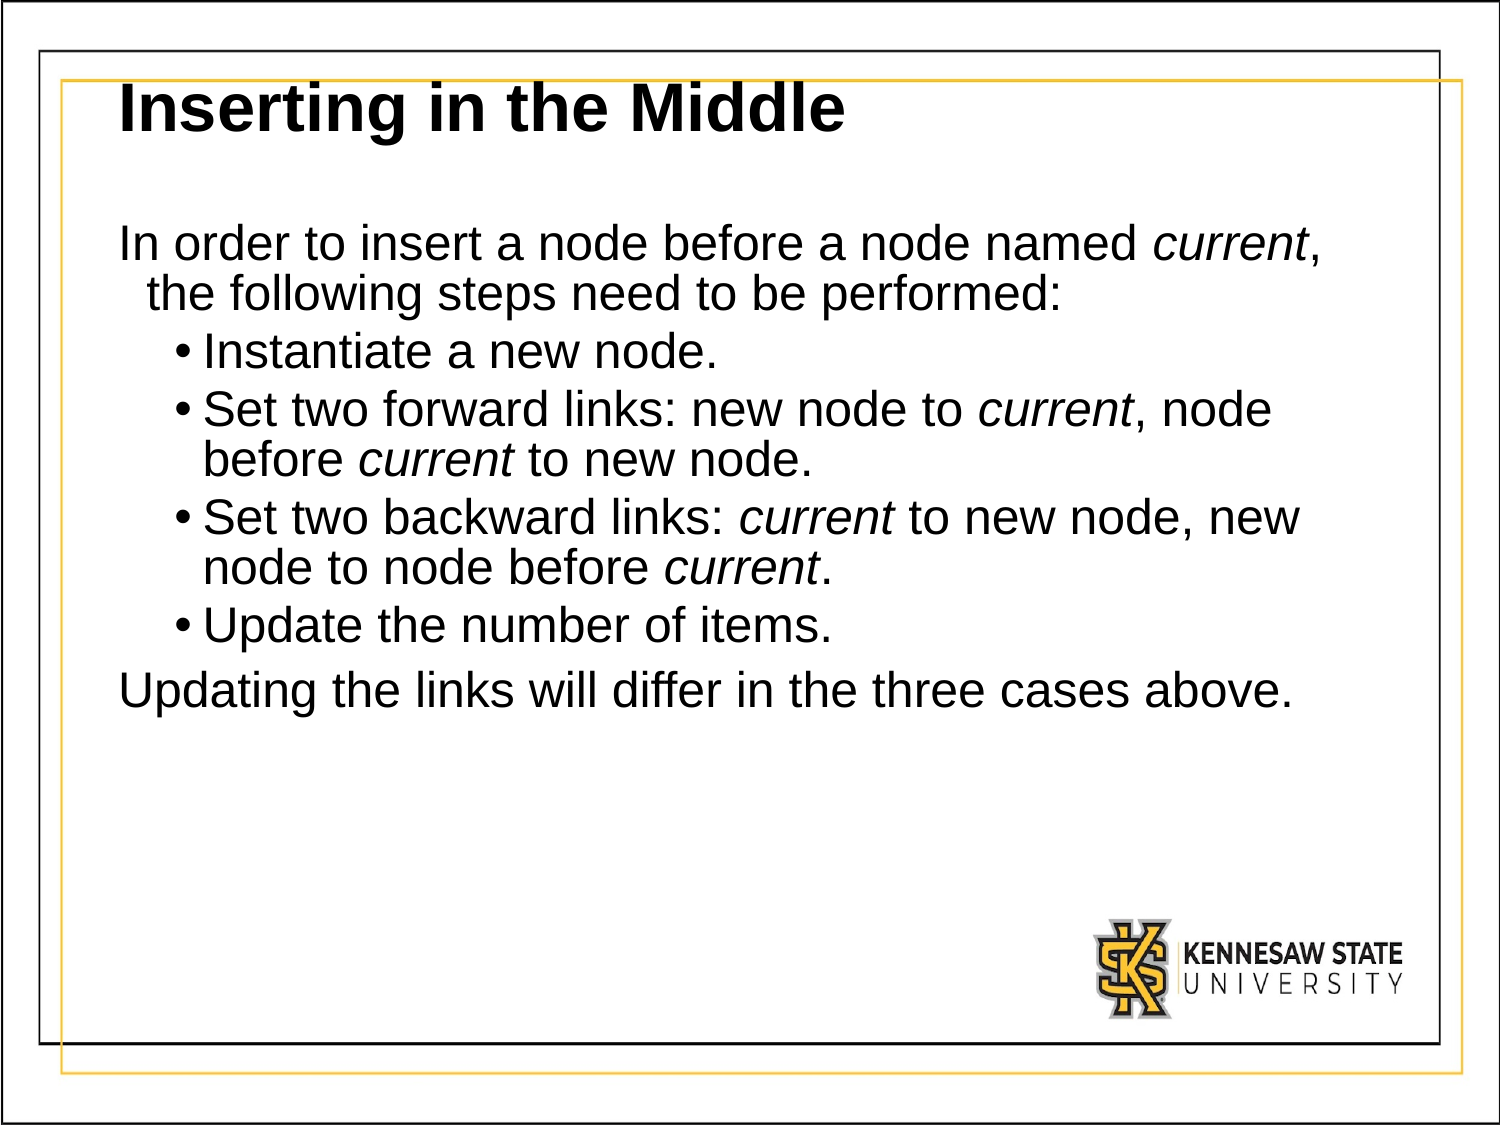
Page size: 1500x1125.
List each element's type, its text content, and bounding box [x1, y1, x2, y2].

picture [0, 0, 1500, 1125]
title Inserting in the Middle [103, 59, 1397, 163]
list In order to insert a node before a node named current, the following steps need to be performed: Instantiate a new node. Set two forward links: new node to current, node before current to new node. Set two backward links: current to new node, new node to node before current. Update the number of items. Updating the links will differ in the three cases above. [103, 212, 1397, 1014]
